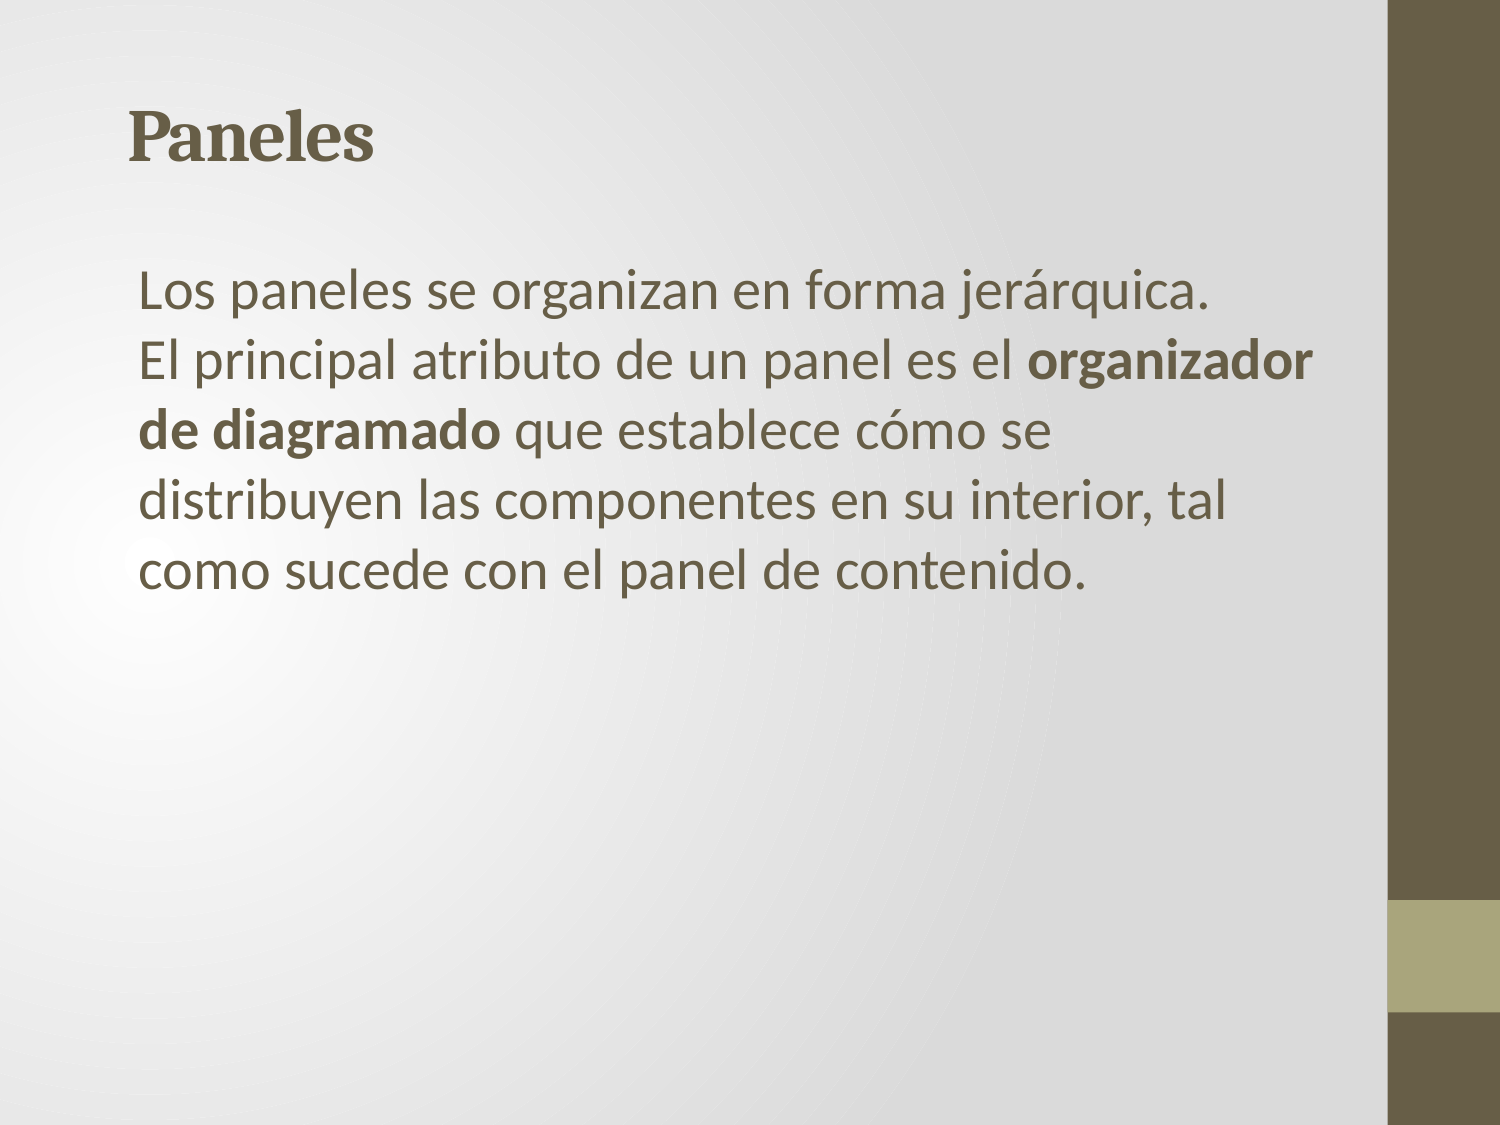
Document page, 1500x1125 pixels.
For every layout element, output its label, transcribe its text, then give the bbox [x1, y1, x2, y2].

text_box Los paneles se organizan en forma jerárquica. El principal atributo de un panel es el organizador de diagramado que establece cómo se distribuyen las componentes en su interior, tal como sucede con el panel de contenido. [123, 243, 1329, 679]
title Paneles [112, 0, 1388, 185]
